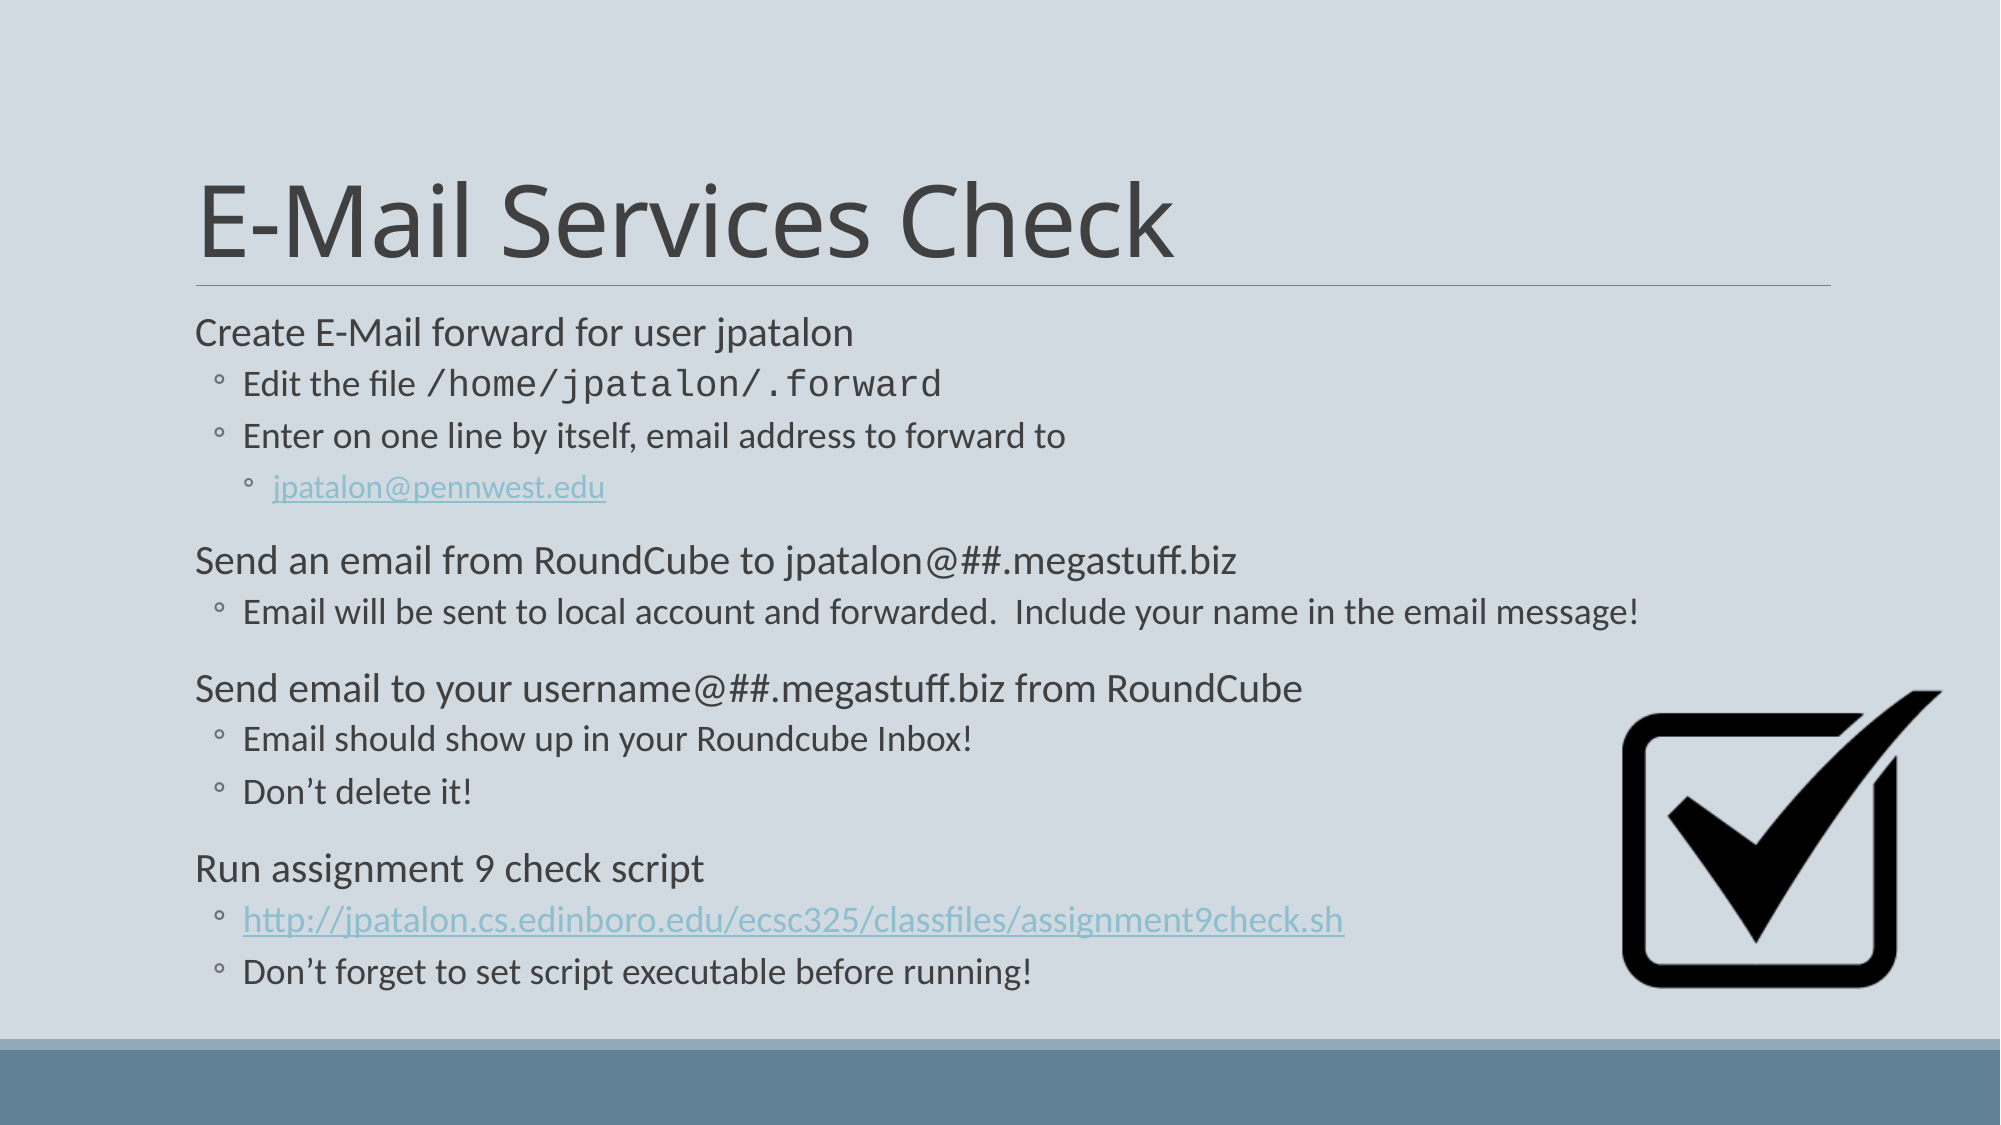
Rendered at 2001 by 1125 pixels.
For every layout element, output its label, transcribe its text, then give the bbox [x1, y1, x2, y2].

list Create E-Mail forward for user jpatalon Edit the file /home/jpatalon/.forward Enter on one line by itself, email address to forward to jpatalon@pennwest.edu Send an email from RoundCube to jpatalon@##.megastuff.biz Email will be sent to local account and forwarded. Include your name in the email message! Send email to your username@##.megastuff.biz from RoundCube Email should show up in your Roundcube Inbox! Don’t delete it! Run assignment 9 check script http://jpatalon.cs.edinboro.edu/ecsc325/classfiles/assignment9check.sh Don’t forget to set script executable before running! [180, 302, 1830, 1036]
picture [1596, 632, 2000, 1037]
title E-Mail Services Check [180, 47, 1830, 285]
